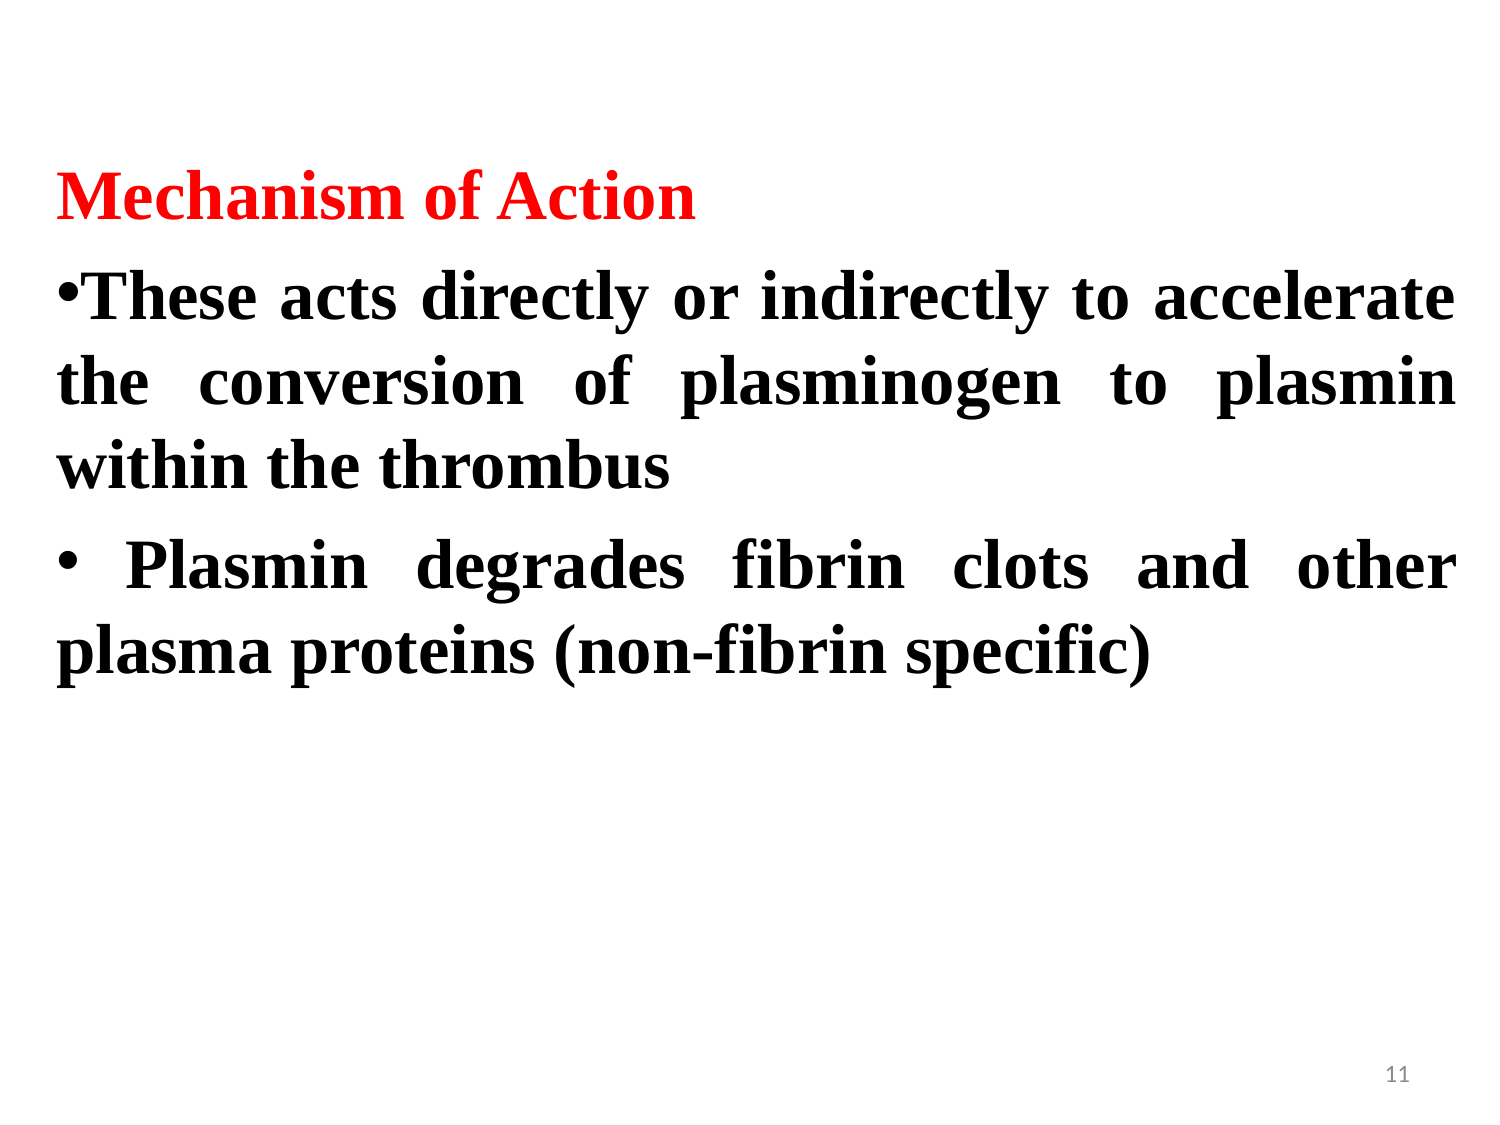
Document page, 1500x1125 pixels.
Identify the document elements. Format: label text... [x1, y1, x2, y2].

slide_number 11 [1074, 1042, 1425, 1103]
list Mechanism of Action These acts directly or indirectly to accelerate the conversion of plasminogen to plasmin within the thrombus Plasmin degrades fibrin clots and other plasma proteins (non-fibrin specific) [41, 42, 1474, 1071]
